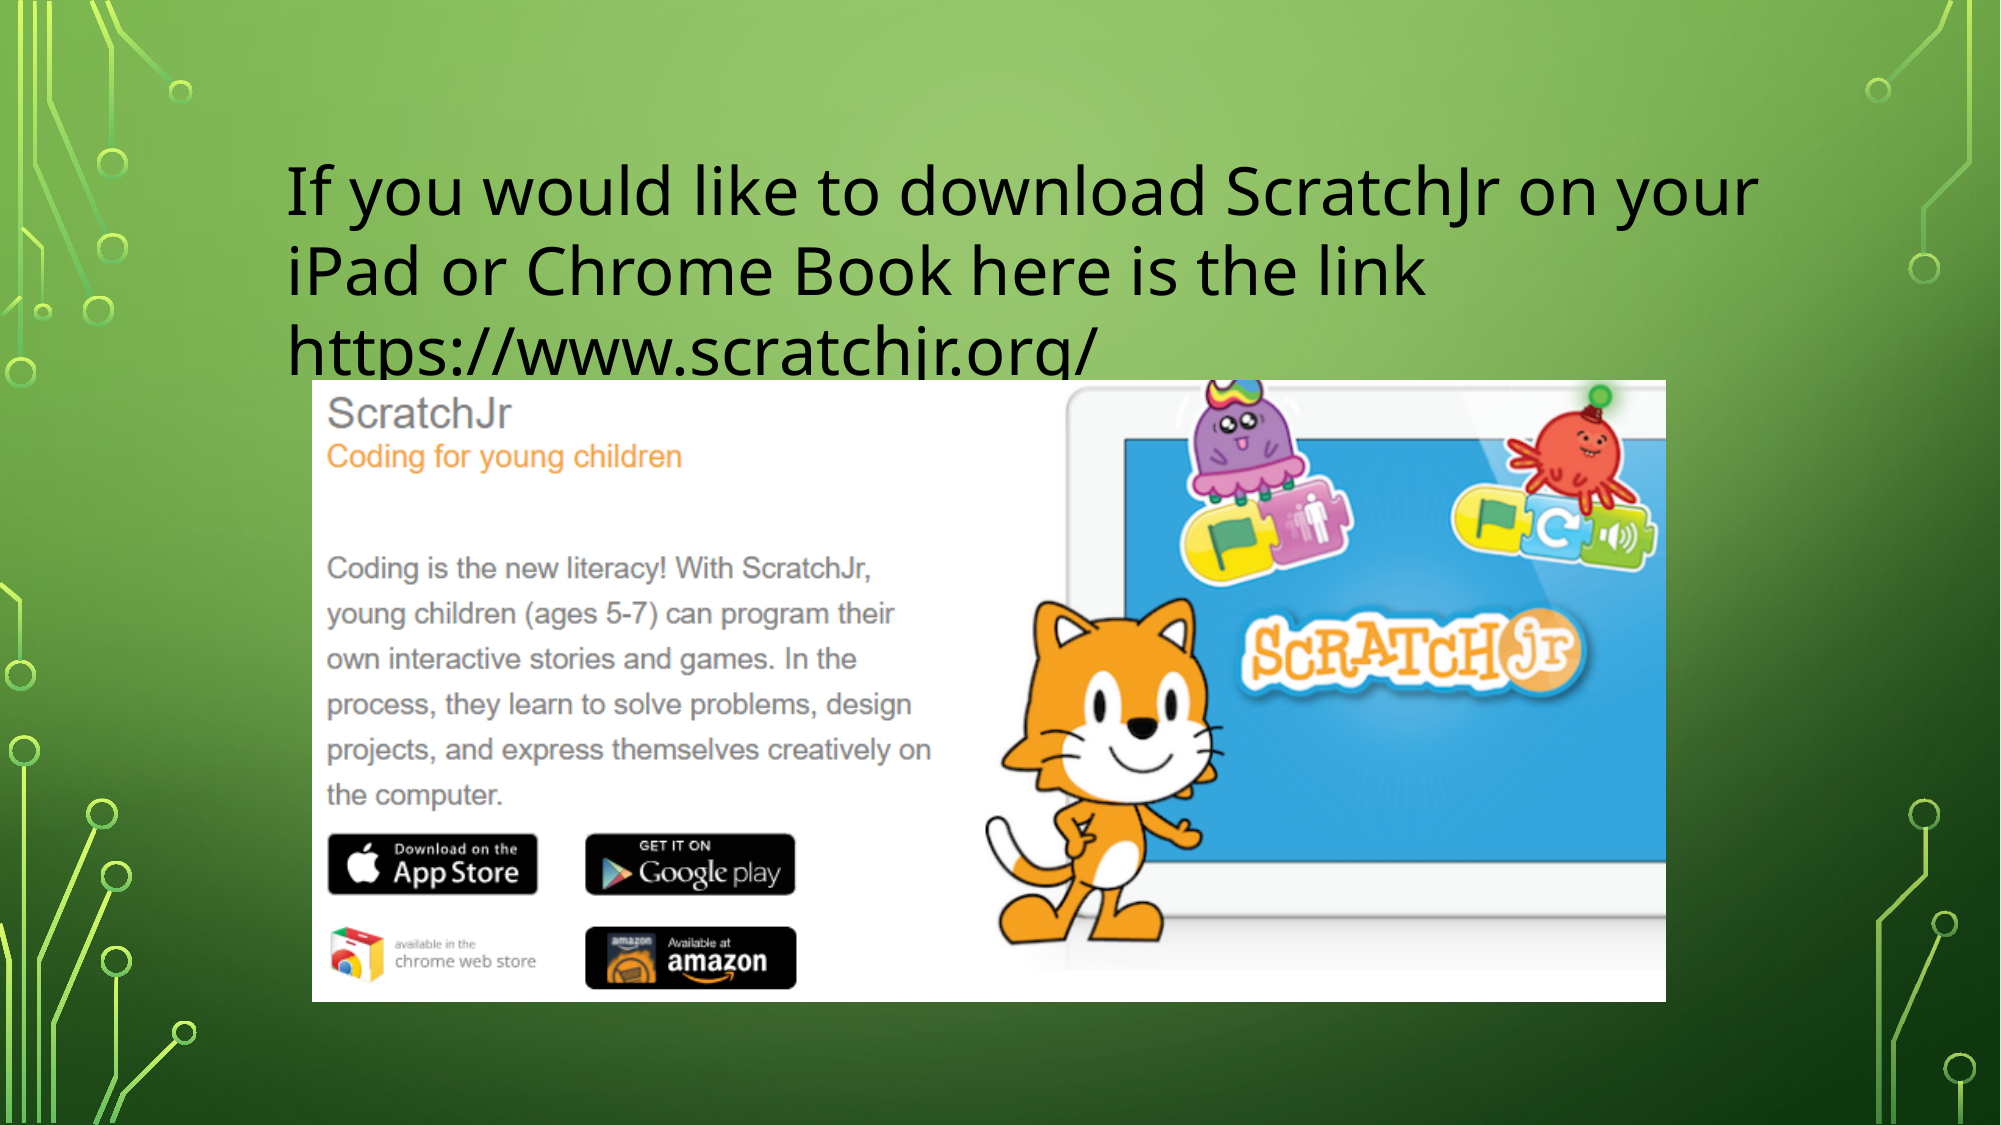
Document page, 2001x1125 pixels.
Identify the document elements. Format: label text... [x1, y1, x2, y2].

picture [312, 379, 1667, 1003]
text_box If you would like to download ScratchJr on your iPad or Chrome Book here is the link https://www.scratchjr.org/ [272, 141, 1912, 396]
